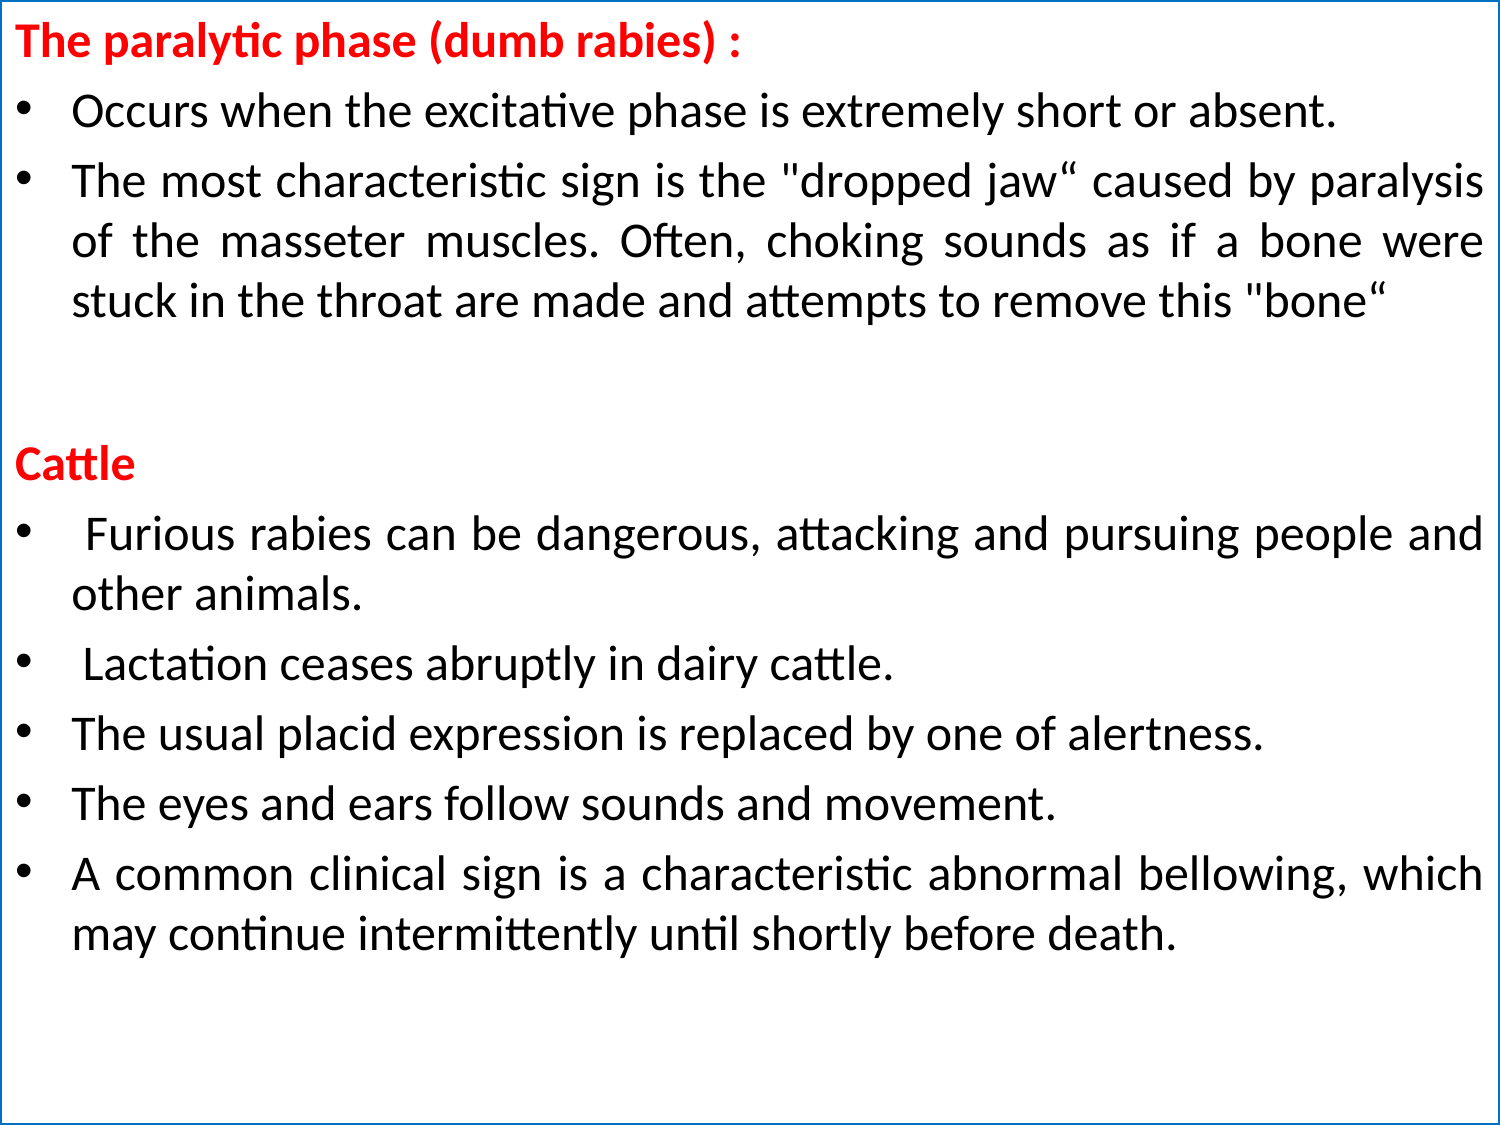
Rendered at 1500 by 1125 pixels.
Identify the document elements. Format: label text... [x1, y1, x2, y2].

list The paralytic phase (dumb rabies) : Occurs when the excitative phase is extremely short or absent. The most characteristic sign is the "dropped jaw“ caused by paralysis of the masseter muscles. Often, choking sounds as if a bone were stuck in the throat are made and attempts to remove this "bone“ Cattle Furious rabies can be dangerous, attacking and pursuing people and other animals. Lactation ceases abruptly in dairy cattle. The usual placid expression is replaced by one of alertness. The eyes and ears follow sounds and movement. A common clinical sign is a characteristic abnormal bellowing, which may continue intermittently until shortly before death. [0, 0, 1500, 1125]
